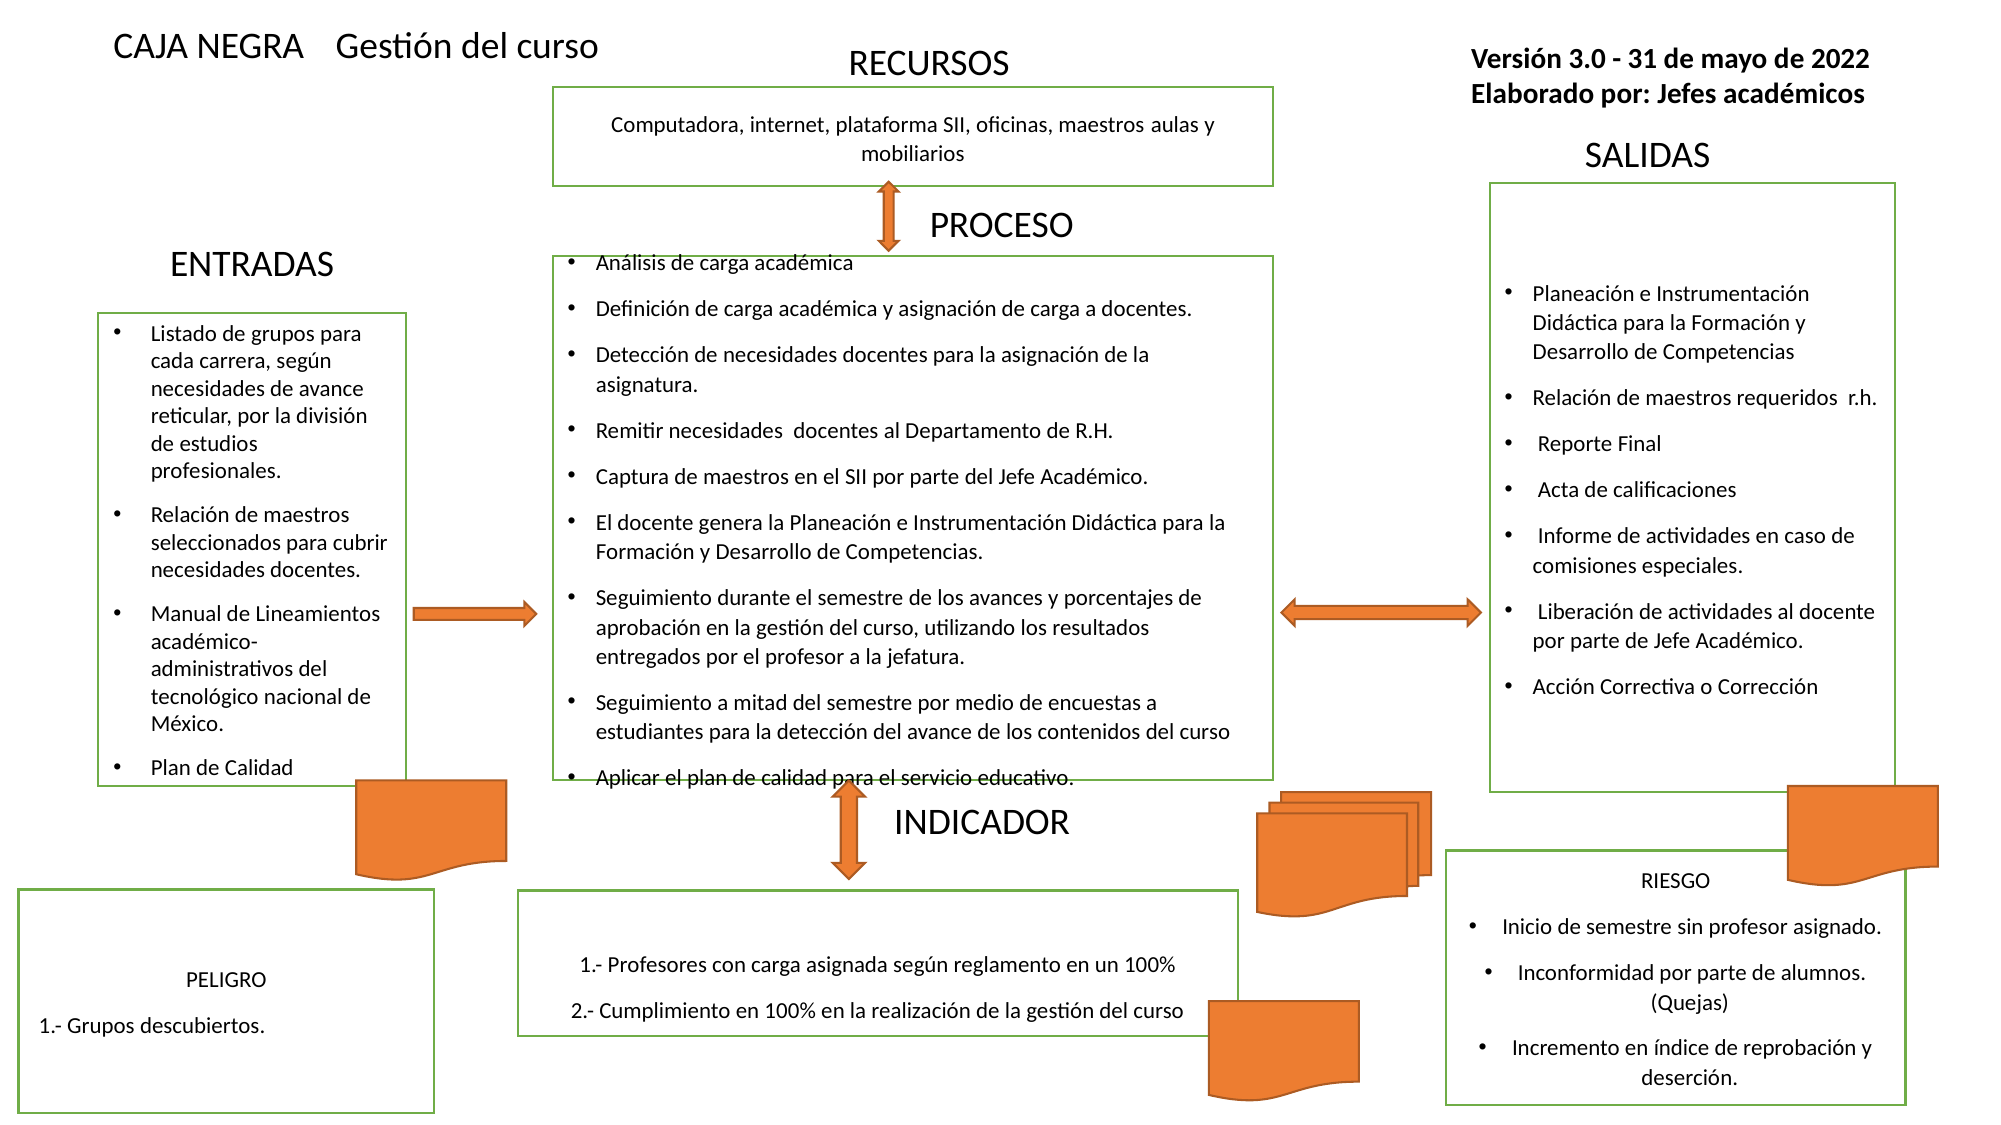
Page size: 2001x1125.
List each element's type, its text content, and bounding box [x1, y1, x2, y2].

text_box Computadora, internet, plataforma SII, oficinas, maestros aulas y mobiliarios [552, 87, 1273, 186]
text_box Listado de grupos para cada carrera, según necesidades de avance reticular, por la división de estudios profesionales. Relación de maestros seleccionados para cubrir necesidades docentes. Manual de Lineamientos académico-administrativos del tecnológico nacional de México. Plan de Calidad [98, 312, 406, 787]
text_box SALIDAS [1569, 119, 1727, 183]
text_box ENTRADAS [154, 228, 350, 292]
text_box [1208, 1001, 1359, 1101]
text_box 1.- Profesores con carga asignada según reglamento en un 100% 2.- Cumplimiento en 100% en la realización de la gestión del curso [517, 890, 1239, 1036]
text_box Análisis de carga académica Definición de carga académica y asignación de carga a docentes. Detección de necesidades docentes para la asignación de la asignatura. Remitir necesidades docentes al Departamento de R.H. Captura de maestros en el SII por parte del Jefe Académico. El docente genera la Planeación e Instrumentación Didáctica para la Formación y Desarrollo de Competencias. Seguimiento durante el semestre de los avances y porcentajes de aprobación en la gestión del curso, utilizando los resultados entregados por el profesor a la jefatura. Seguimiento a mitad del semestre por medio de encuestas a estudiantes para la detección del avance de los contenidos del curso Aplicar el plan de calidad para el servicio educativo. [552, 256, 1273, 781]
text_box [413, 602, 537, 626]
text_box [1281, 599, 1481, 626]
text_box [832, 780, 866, 880]
text_box Gestión del curso [320, 13, 873, 74]
text_box PROCESO [914, 189, 1090, 253]
text_box [356, 780, 507, 880]
text_box [1257, 792, 1432, 917]
text_box CAJA NEGRA [98, 13, 320, 74]
text_box RIESGO Inicio de semestre sin profesor asignado. Inconformidad por parte de alumnos. (Quejas) Incremento en índice de reprobación y deserción. [1446, 850, 1906, 1105]
text_box INDICADOR [878, 786, 1087, 850]
text_box RECURSOS [832, 27, 1026, 91]
text_box Versión 3.0 - 31 de mayo de 2022 Elaborado por: Jefes académicos [1456, 31, 1895, 117]
text_box Planeación e Instrumentación Didáctica para la Formación y Desarrollo de Competencias Relación de maestros requeridos r.h. Reporte Final Acta de calificaciones Informe de actividades en caso de comisiones especiales. Liberación de actividades al docente por parte de Jefe Académico. Acción Correctiva o Corrección [1489, 183, 1895, 793]
text_box [1787, 786, 1938, 886]
text_box PELIGRO 1.- Grupos descubiertos. [18, 889, 435, 1113]
text_box [878, 181, 899, 251]
